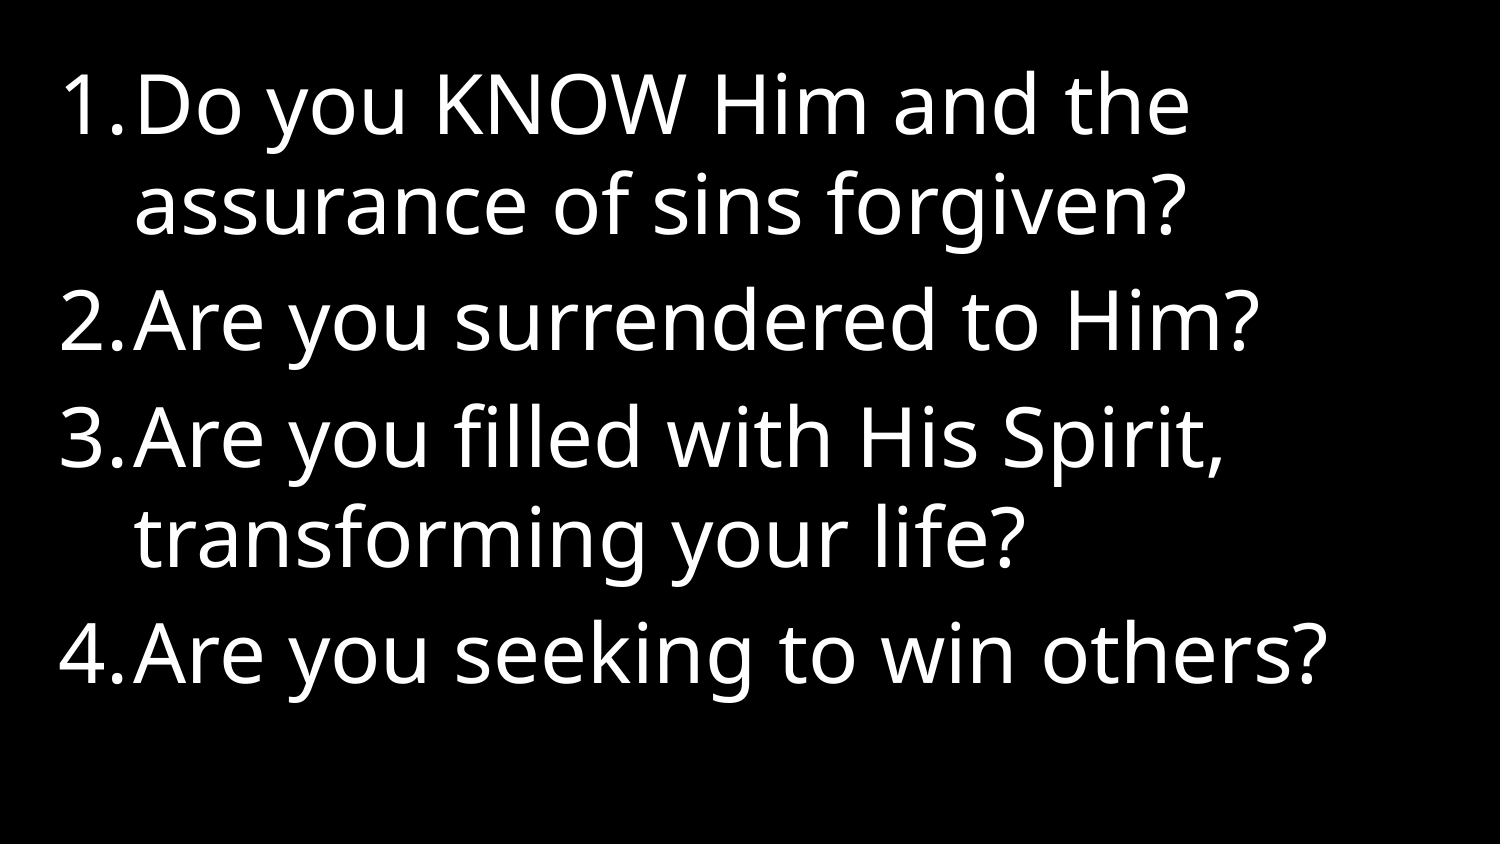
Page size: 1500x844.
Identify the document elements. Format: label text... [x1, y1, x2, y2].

list Do you KNOW Him and the assurance of sins forgiven? Are you surrendered to Him? Are you filled with His Spirit, transforming your life? Are you seeking to win others? [50, 46, 1425, 810]
